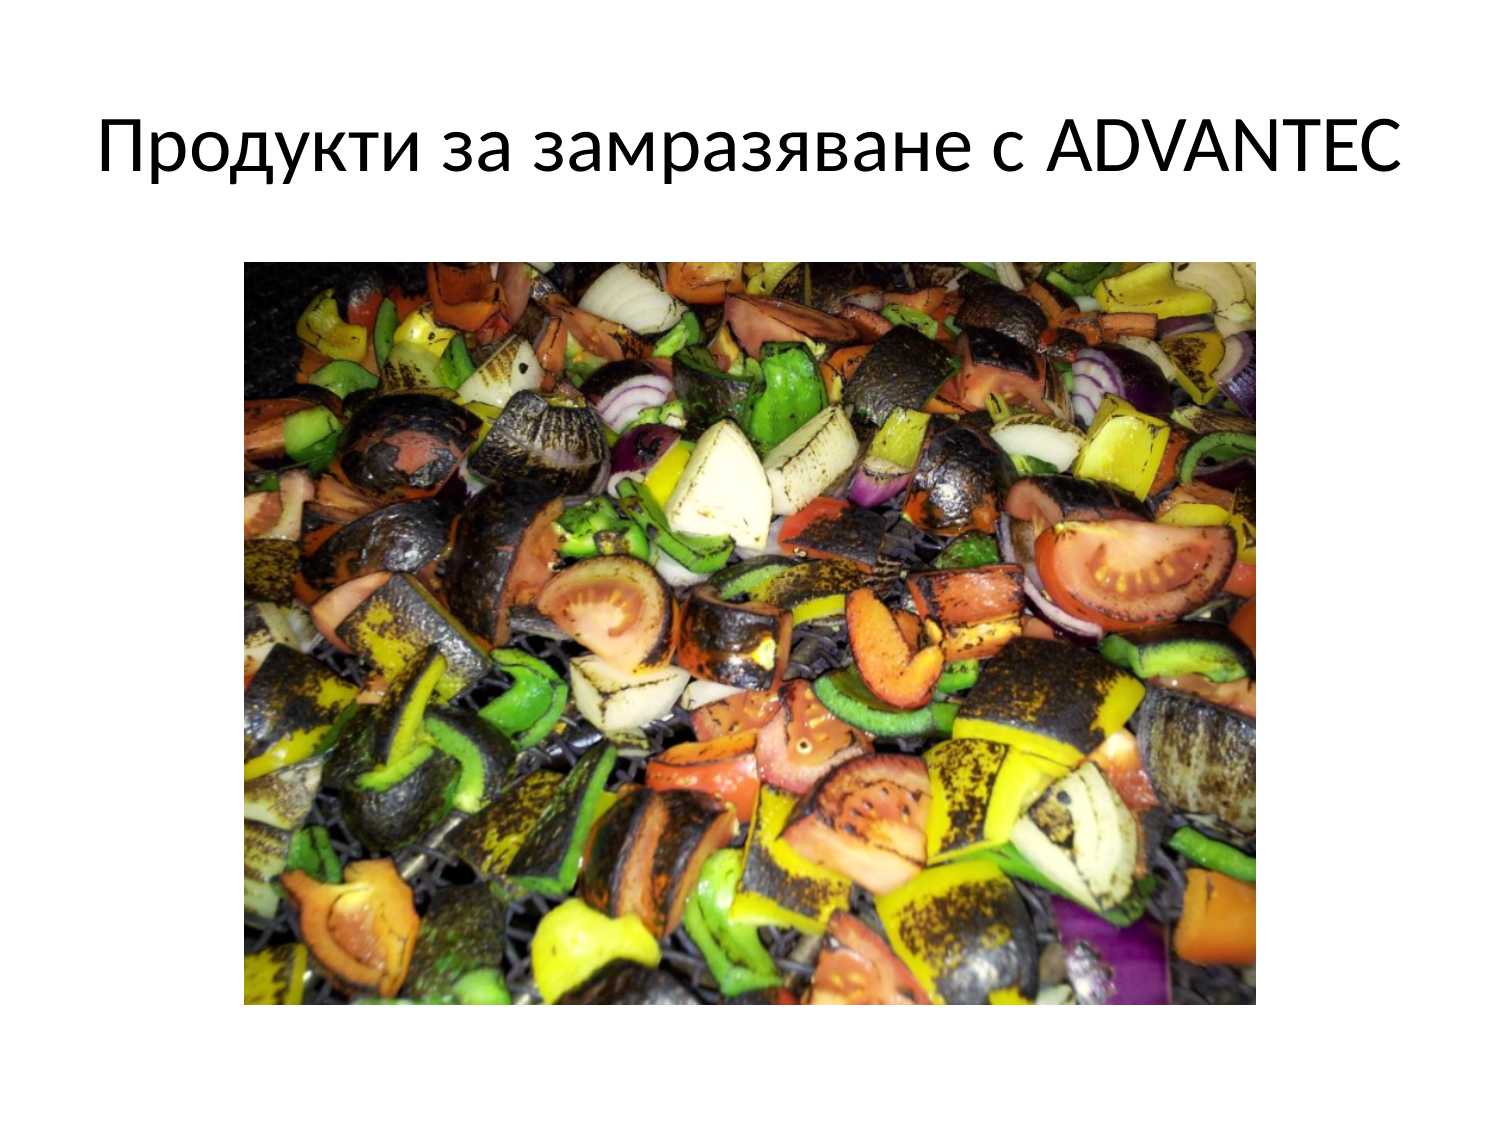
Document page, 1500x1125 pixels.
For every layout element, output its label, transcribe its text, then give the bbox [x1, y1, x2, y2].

title Продукти за замразяване с ADVANTEC [75, 45, 1425, 233]
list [244, 262, 1256, 1006]
